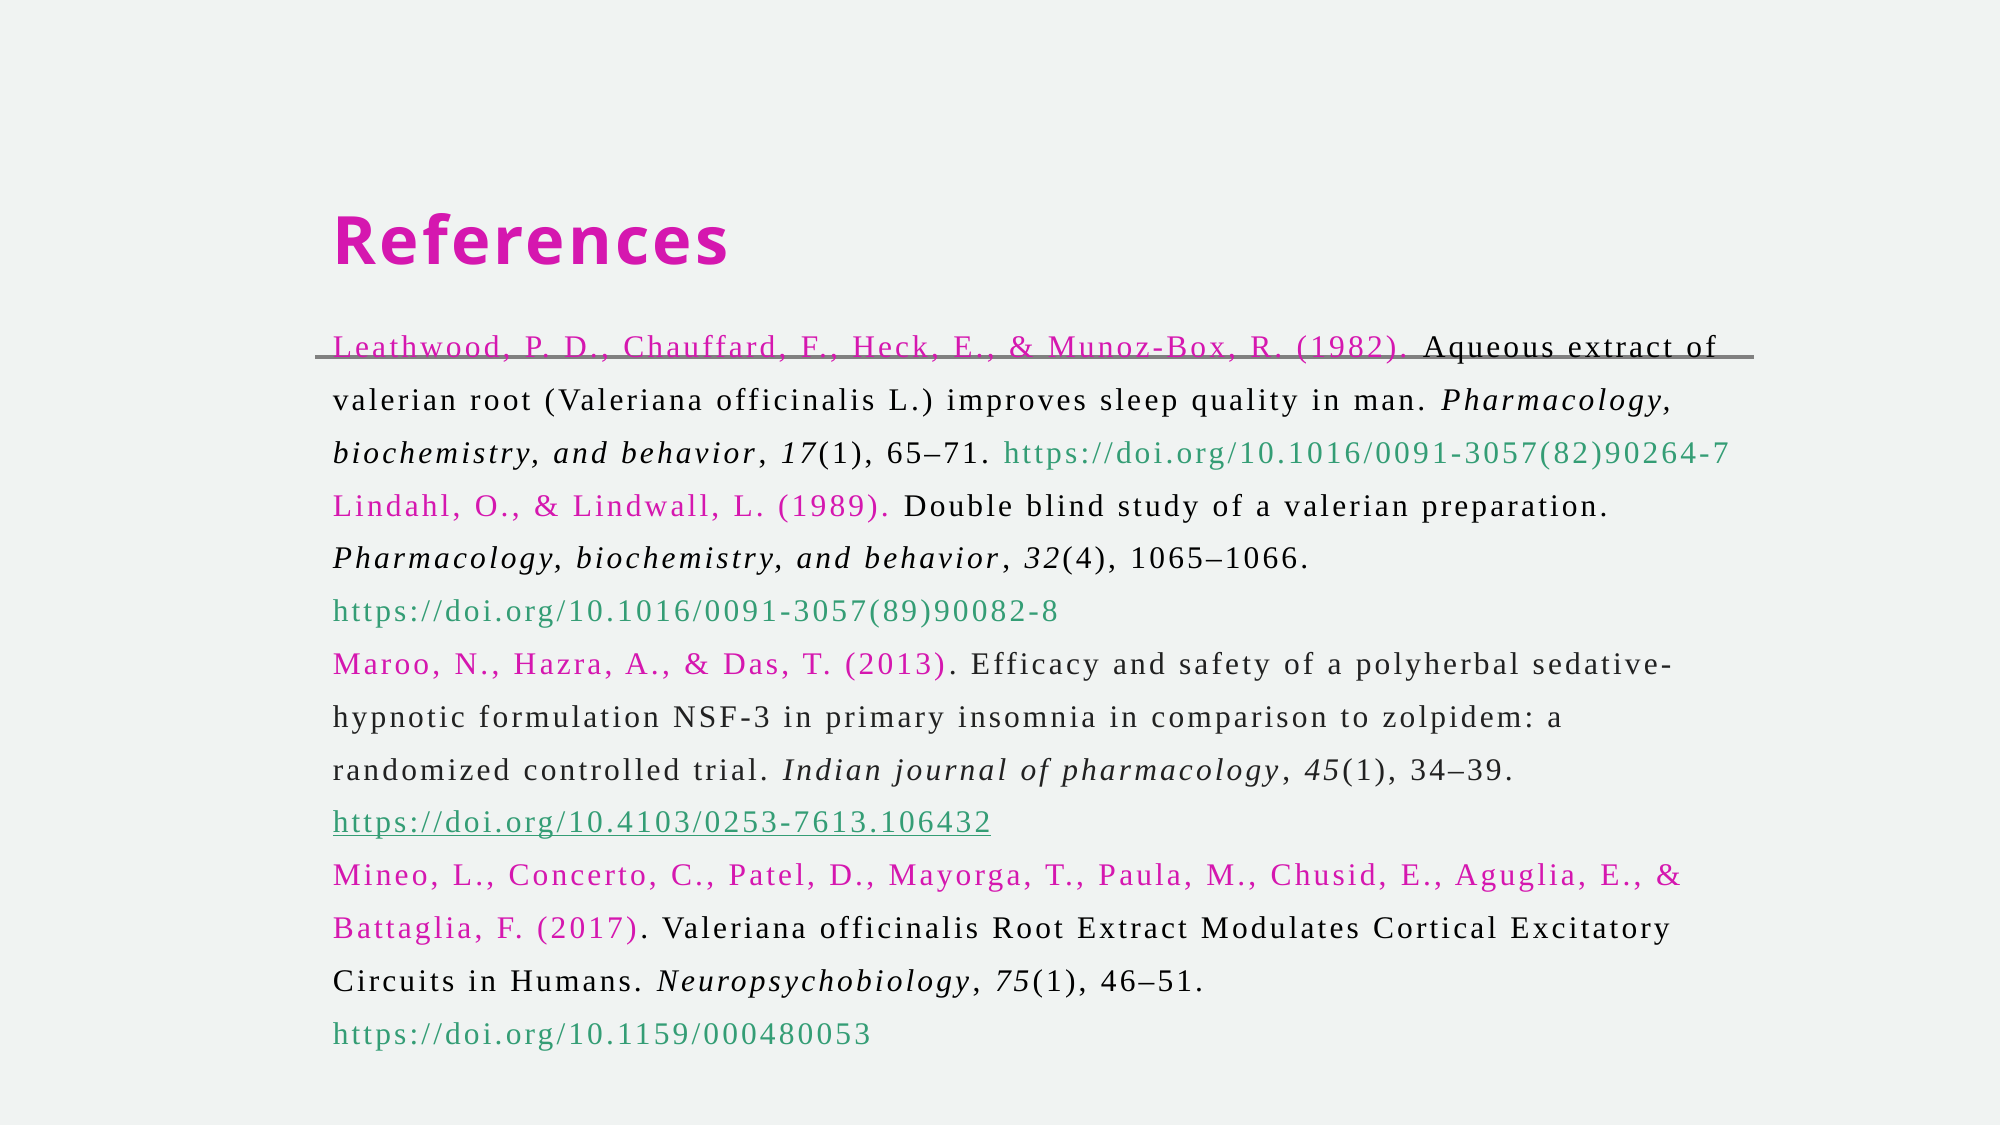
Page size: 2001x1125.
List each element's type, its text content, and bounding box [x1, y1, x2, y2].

title References [315, 72, 1754, 293]
list Leathwood, P. D., Chauffard, F., Heck, E., & Munoz-Box, R. (1982). Aqueous extract of valerian root (Valeriana officinalis L.) improves sleep quality in man. Pharmacology, biochemistry, and behavior, 17(1), 65–71. https://doi.org/10.1016/0091-3057(82)90264-7 Lindahl, O., & Lindwall, L. (1989). Double blind study of a valerian preparation. Pharmacology, biochemistry, and behavior, 32(4), 1065–1066. https://doi.org/10.1016/0091-3057(89)90082-8 Maroo, N., Hazra, A., & Das, T. (2013). Efficacy and safety of a polyherbal sedative-hypnotic formulation NSF-3 in primary insomnia in comparison to zolpidem: a randomized controlled trial. Indian journal of pharmacology, 45(1), 34–39. https://doi.org/10.4103/0253-7613.106432 Mineo, L., Concerto, C., Patel, D., Mayorga, T., Paula, M., Chusid, E., Aguglia, E., & Battaglia, F. (2017). Valeriana officinalis Root Extract Modulates Cortical Excitatory Circuits in Humans. Neuropsychobiology, 75(1), 46–51. https://doi.org/10.1159/000480053 [315, 293, 1754, 1125]
